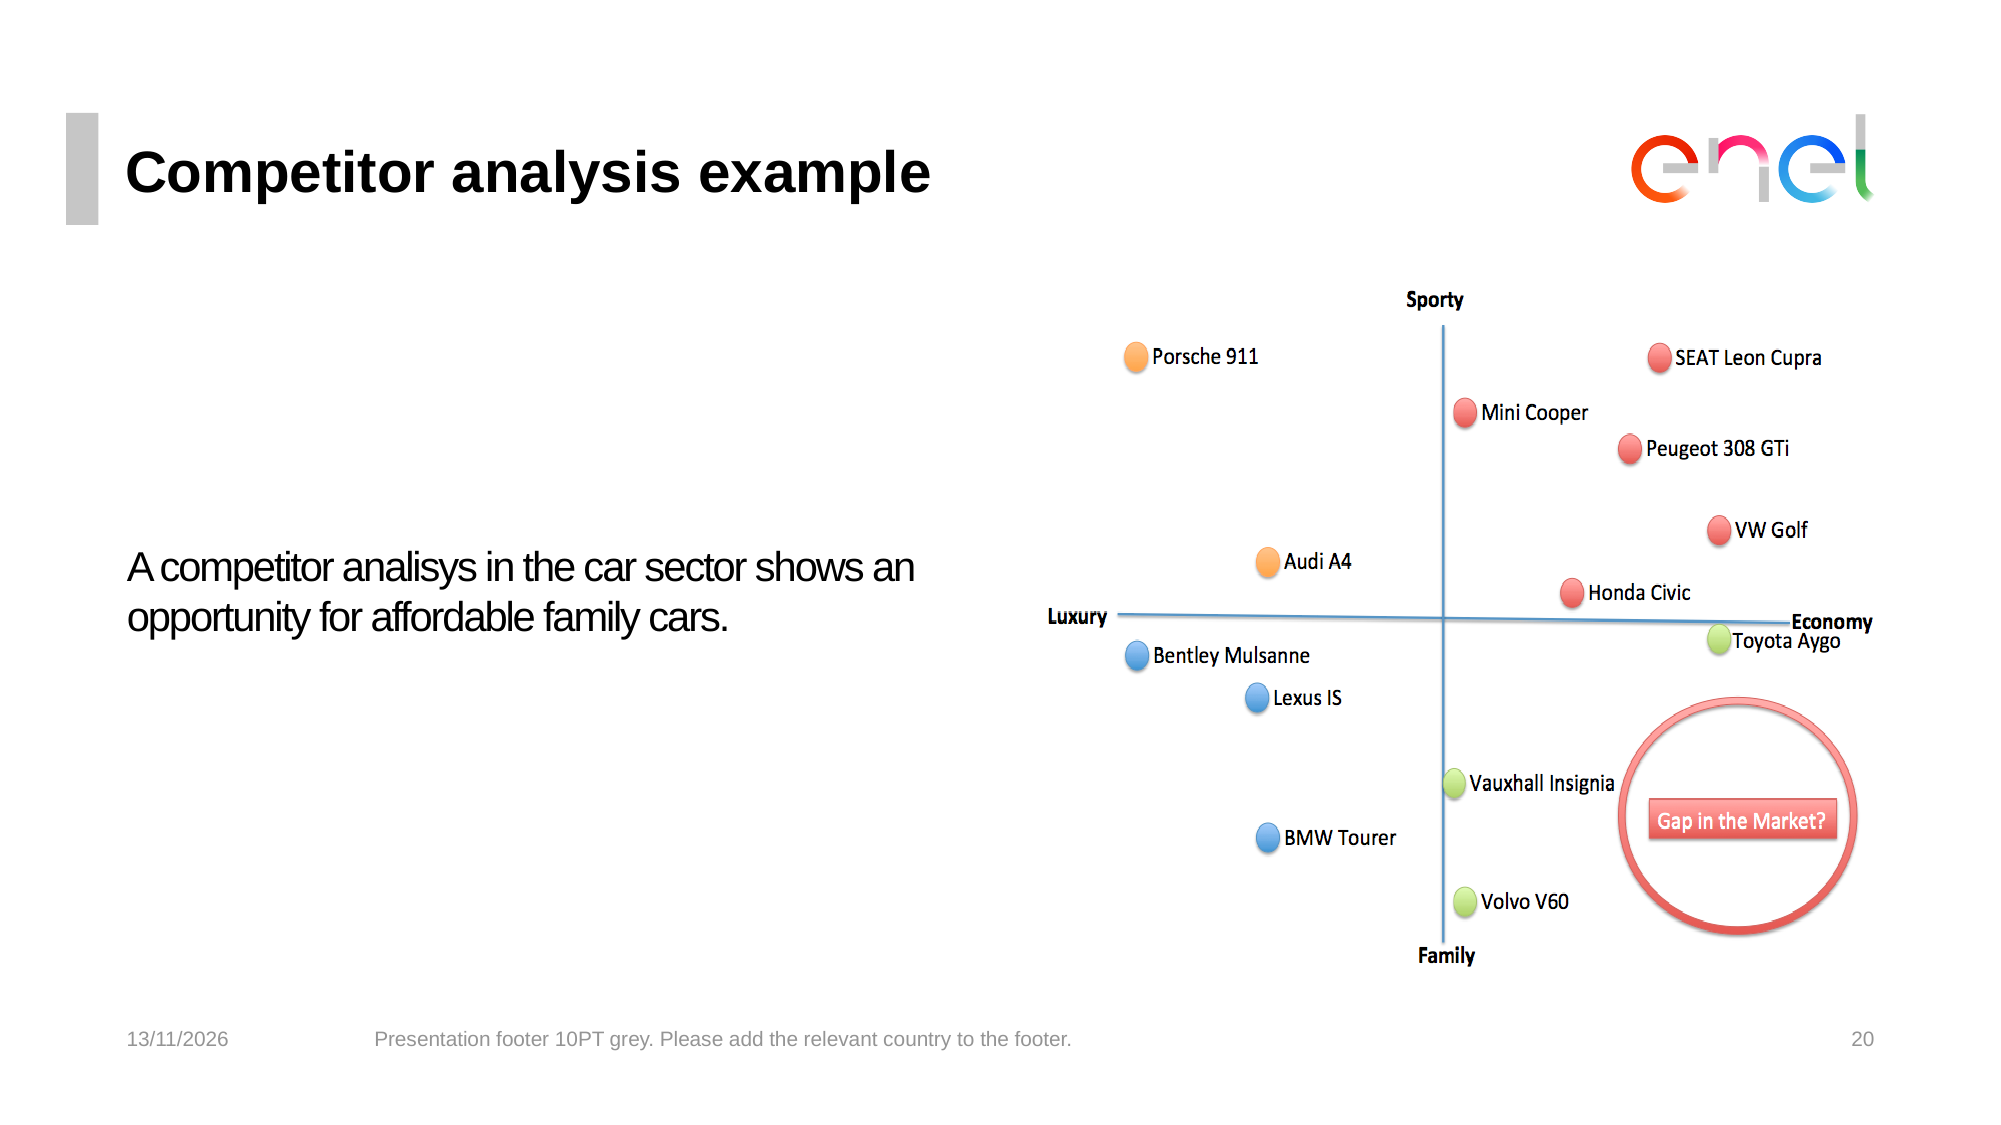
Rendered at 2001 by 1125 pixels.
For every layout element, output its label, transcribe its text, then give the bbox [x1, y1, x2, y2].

picture [1032, 275, 1875, 978]
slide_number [126, 1027, 374, 1053]
picture [1631, 114, 1875, 203]
slide_number 20 [1749, 1027, 1875, 1053]
list A competitor analisys in the car sector shows an opportunity for affordable family cars. [125, 539, 1000, 696]
title Competitor analysis example [125, 142, 1499, 208]
footer Presentation footer 10PT grey. Please add the relevant country to the footer. [374, 1027, 1749, 1053]
